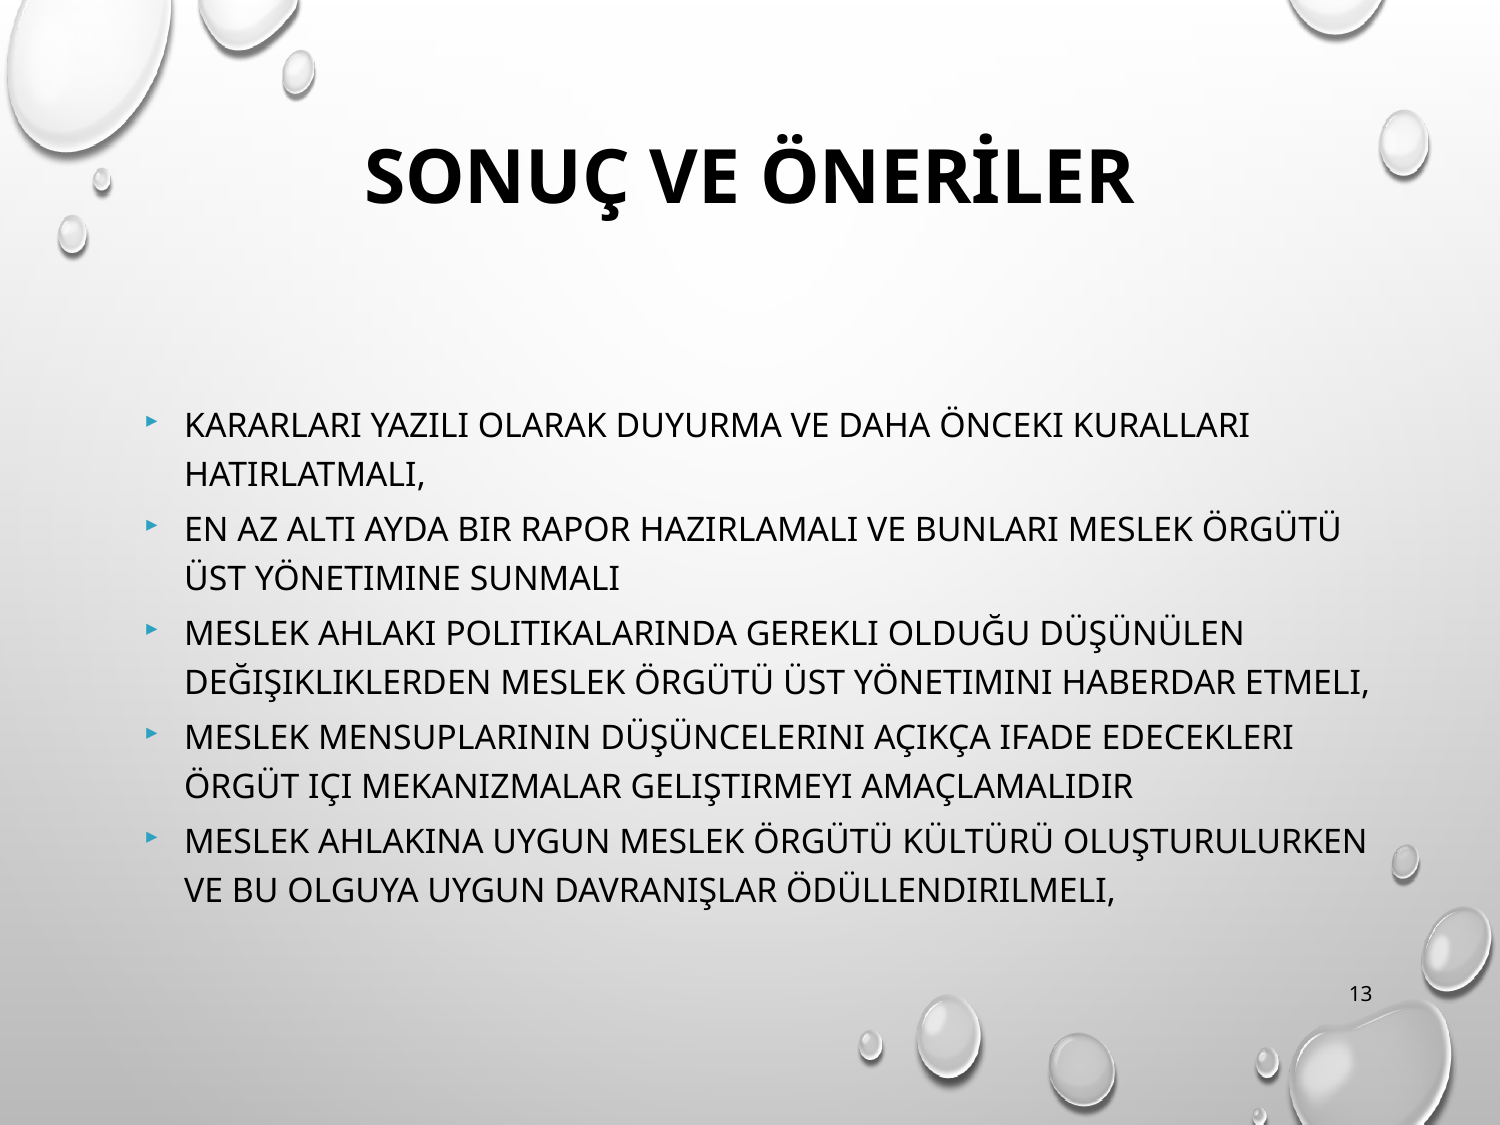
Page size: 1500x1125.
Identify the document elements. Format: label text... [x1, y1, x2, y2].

slide_number 13 [1293, 965, 1388, 1025]
list Kararları yazılı olarak duyurma ve daha önceki kuralları hatırlatmalı, En az altı ayda bir rapor hazırlamalı ve bunları meslek örgütü üst yönetimine sunmalı Meslek ahlakı politikalarında gerekli olduğu düşünülen değişikliklerden meslek örgütü üst yönetimini haberdar etmeli, Meslek mensuplarının düşüncelerini açıkça ifade edecekleri örgüt içi mekanizmalar geliştirmeyi amaçlamalıdır Meslek ahlakına uygun meslek örgütü kültürü oluşturulurken ve bu olguya uygun davranışlar ödüllendirilmeli, [112, 388, 1388, 950]
picture [0, 0, 1500, 1125]
title SONUÇ VE ÖNERİLER [112, 101, 1388, 258]
